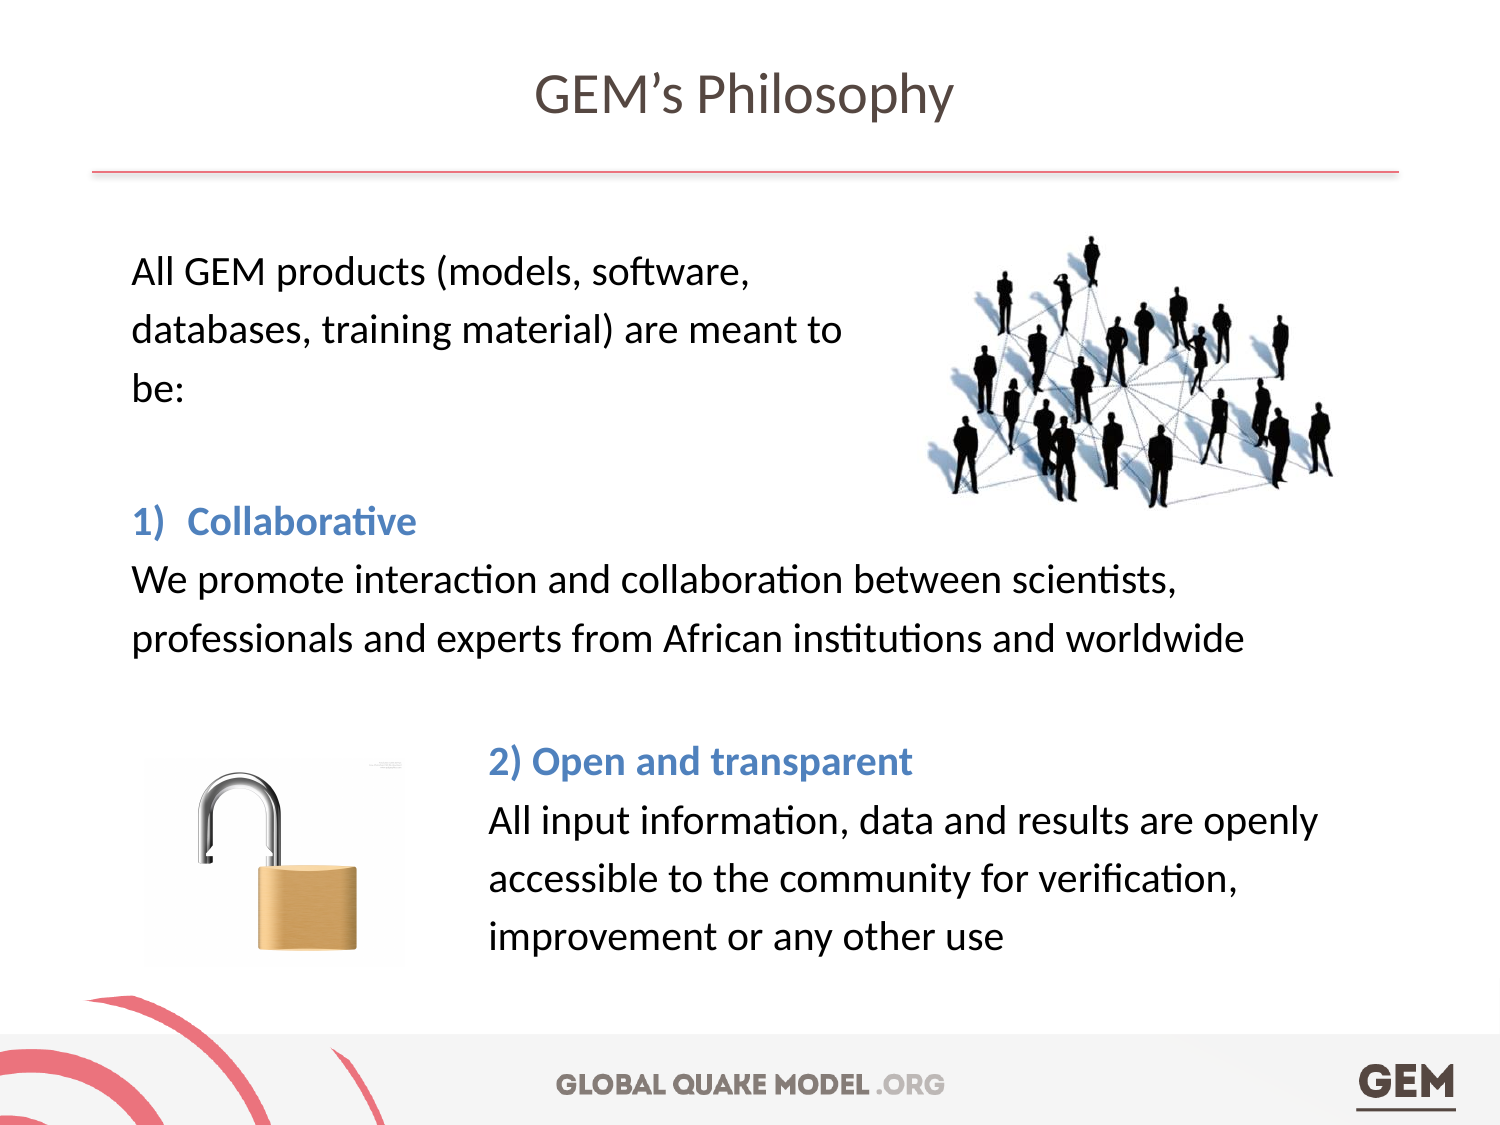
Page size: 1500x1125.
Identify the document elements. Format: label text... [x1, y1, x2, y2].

picture [143, 758, 405, 968]
text_box 2) Open and transparent All input information, data and results are openly accessible to the community for verification, improvement or any other use [473, 718, 1384, 967]
picture [917, 203, 1349, 511]
title GEM’s Philosophy [67, 22, 1423, 159]
picture [0, 978, 1500, 1125]
text_box Collaborative We promote interaction and collaboration between scientists, professionals and experts from African institutions and worldwide [116, 478, 1384, 668]
text_box All GEM products (models, software, databases, training material) are meant to be: [116, 228, 886, 418]
